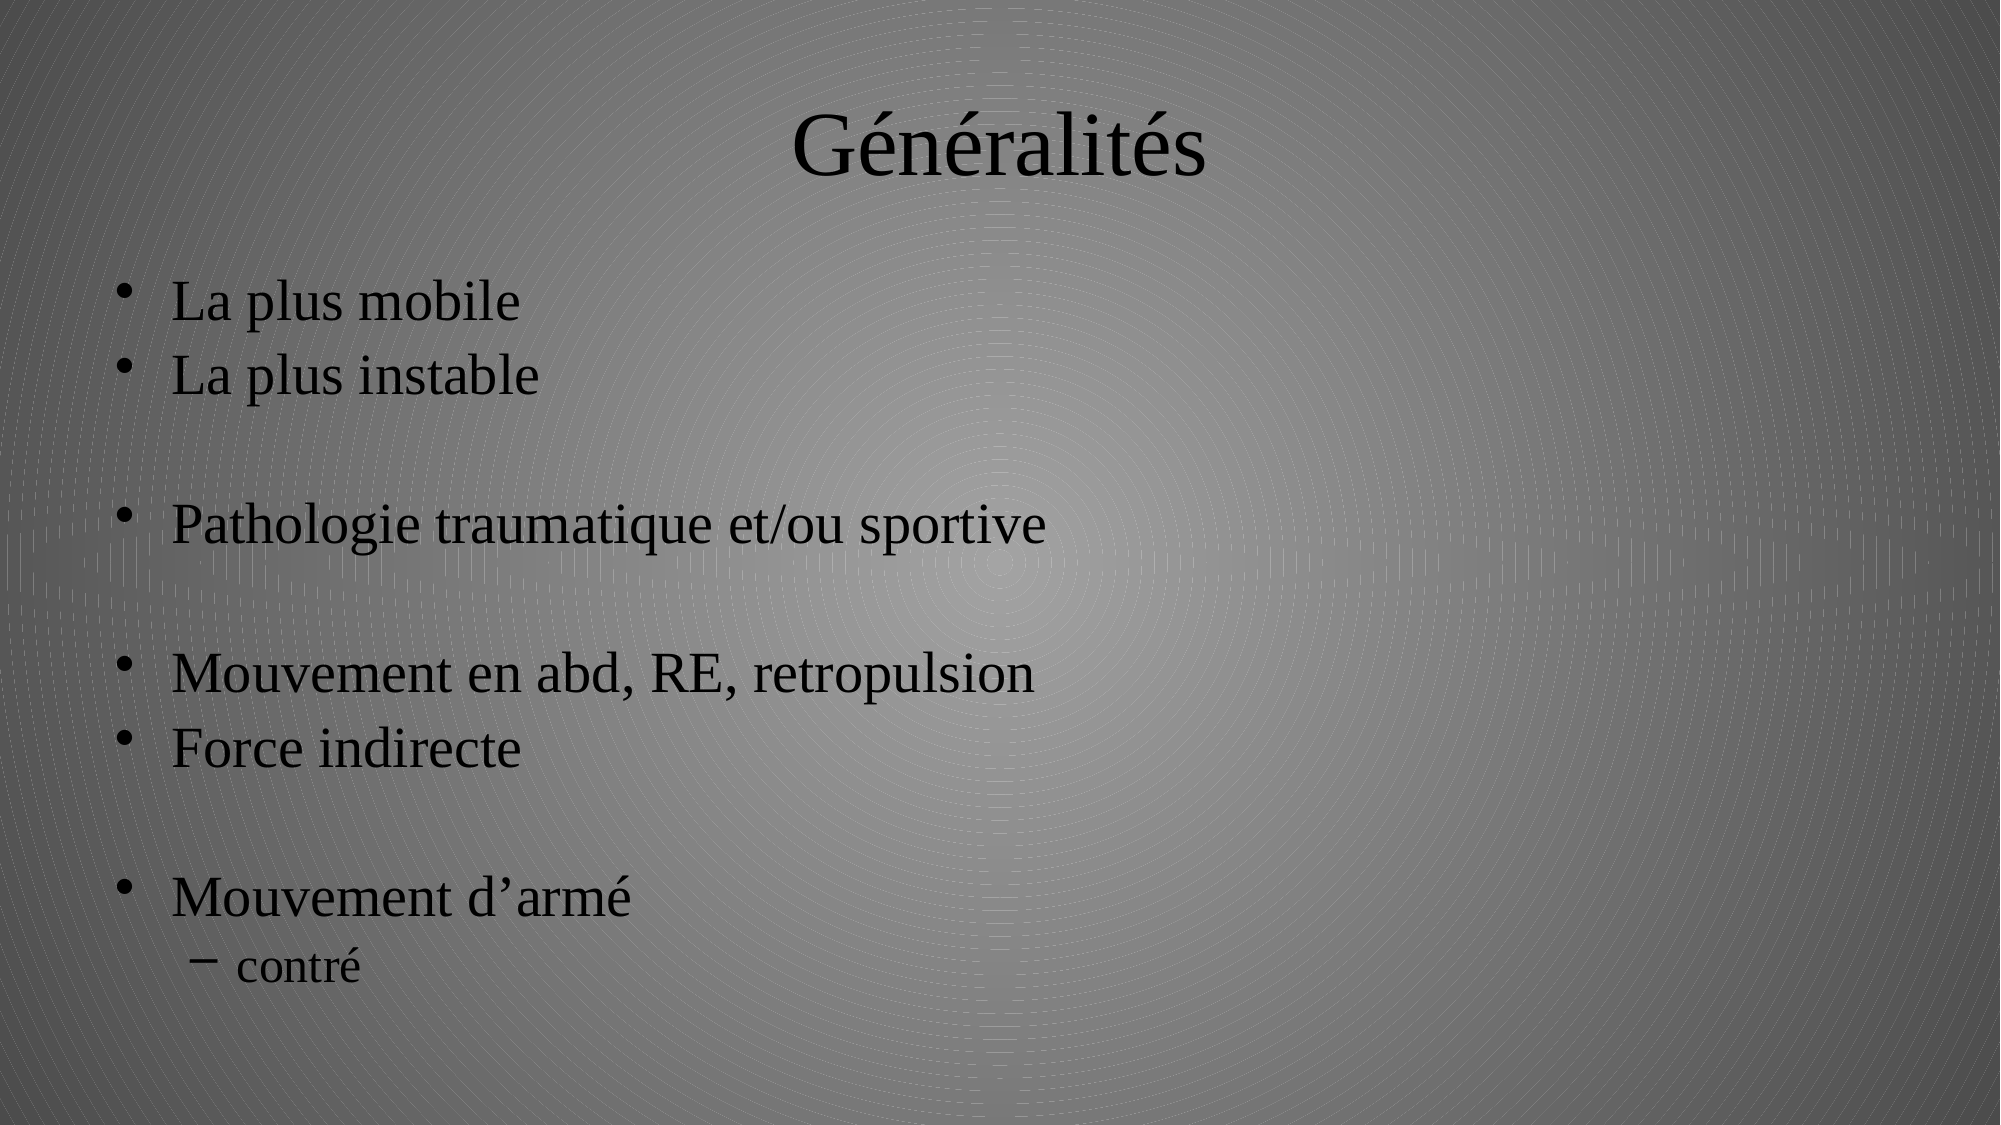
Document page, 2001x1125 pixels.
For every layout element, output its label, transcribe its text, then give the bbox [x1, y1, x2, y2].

list La plus mobile La plus instable Pathologie traumatique et/ou sportive Mouvement en abd, RE, retropulsion Force indirecte Mouvement d’armé contré [99, 262, 1901, 1006]
title Généralités [99, 44, 1901, 233]
